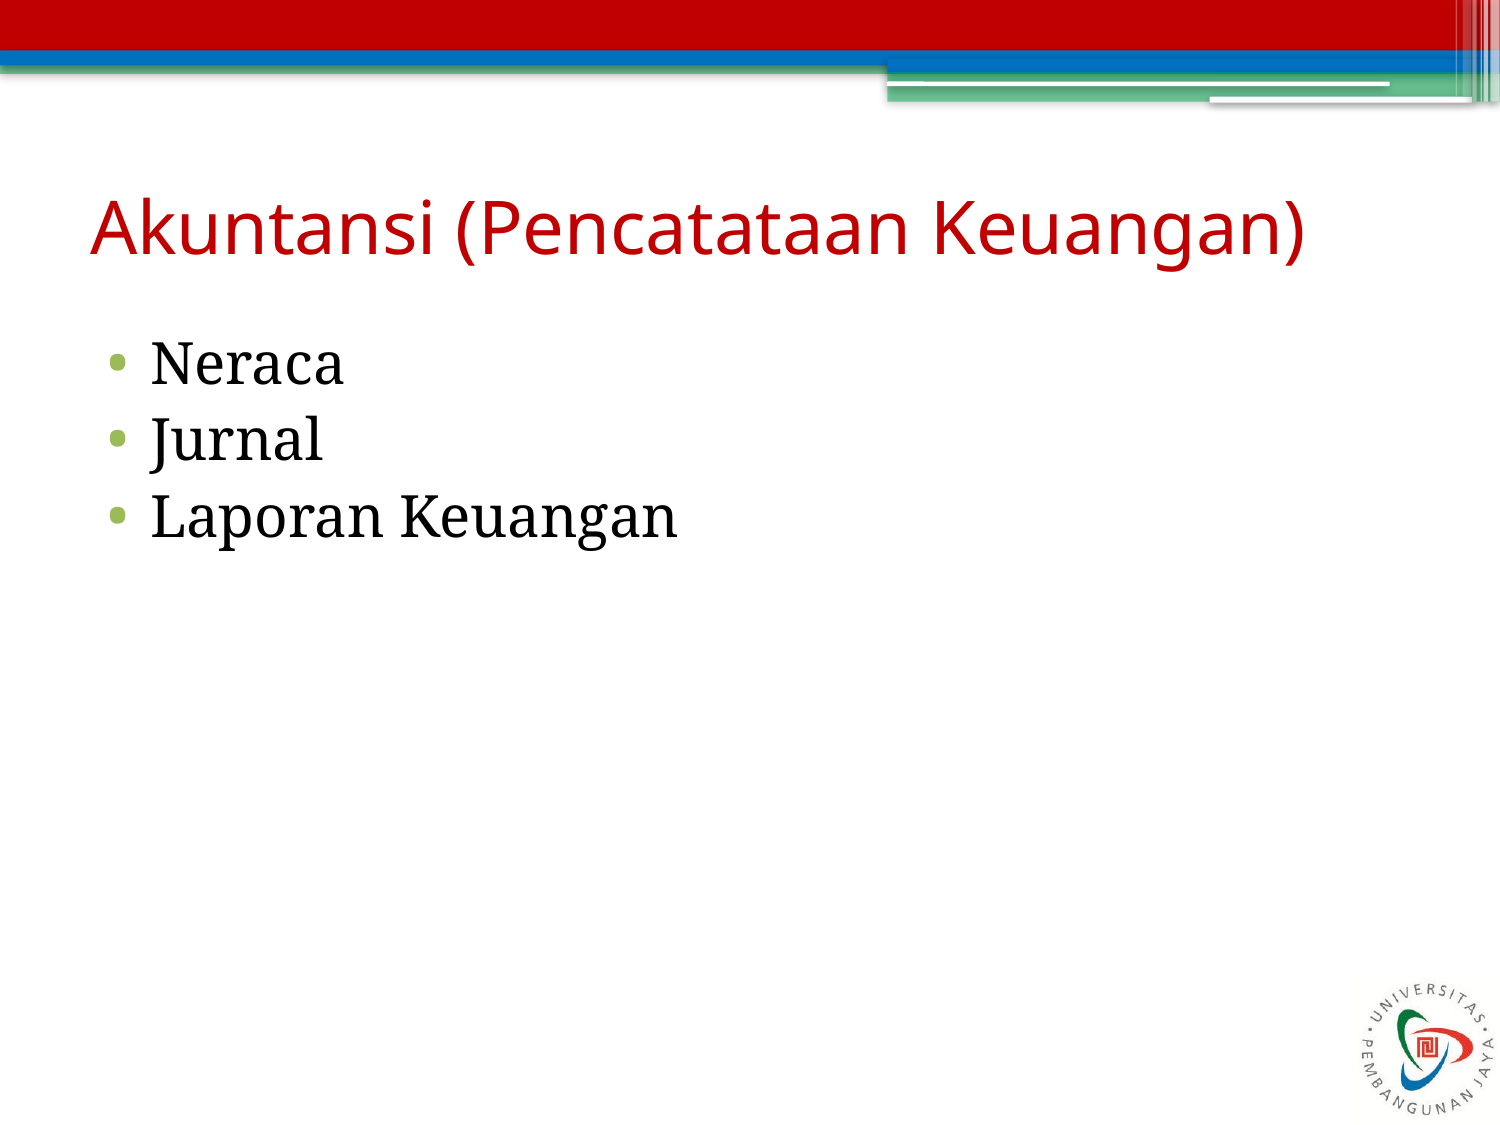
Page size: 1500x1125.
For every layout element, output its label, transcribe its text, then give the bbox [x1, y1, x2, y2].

list Neraca Jurnal Laporan Keuangan [75, 318, 1425, 634]
picture [1352, 975, 1500, 1125]
title Akuntansi (Pencatataan Keuangan) [75, 137, 1425, 313]
